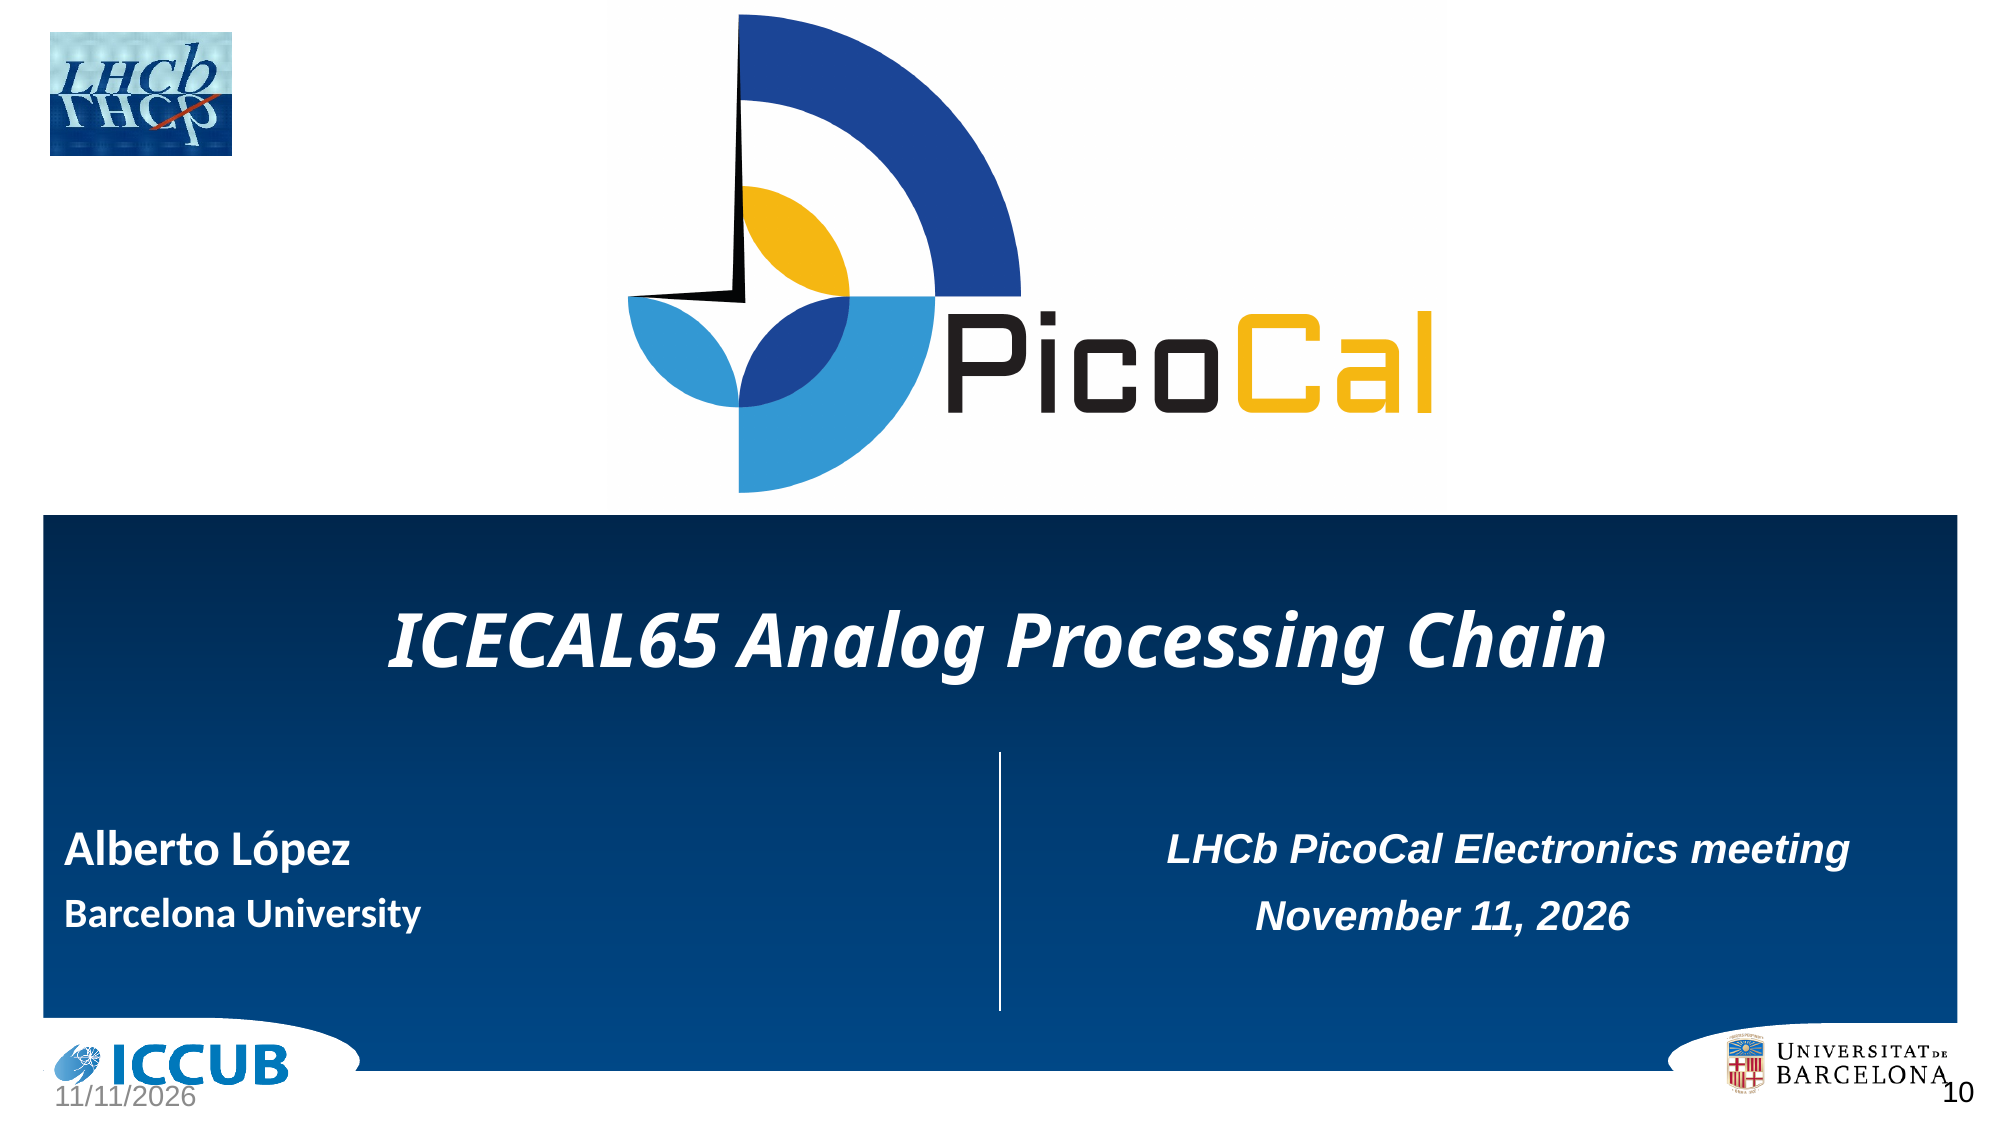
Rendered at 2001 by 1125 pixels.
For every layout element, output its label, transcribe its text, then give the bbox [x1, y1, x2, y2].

picture [43, 1032, 292, 1069]
slide_number 10 [1784, 1065, 1991, 1119]
picture [43, 515, 2000, 1102]
picture [50, 32, 232, 156]
text_box ICECAL65 Analog Processing Chain [173, 595, 1827, 692]
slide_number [39, 1069, 457, 1116]
text_box LHCb PicoCal Electronics meeting [1128, 814, 1890, 882]
text_box 19 March 2024 [1082, 881, 1804, 965]
text_box Alberto López Barcelona University [62, 803, 1154, 986]
